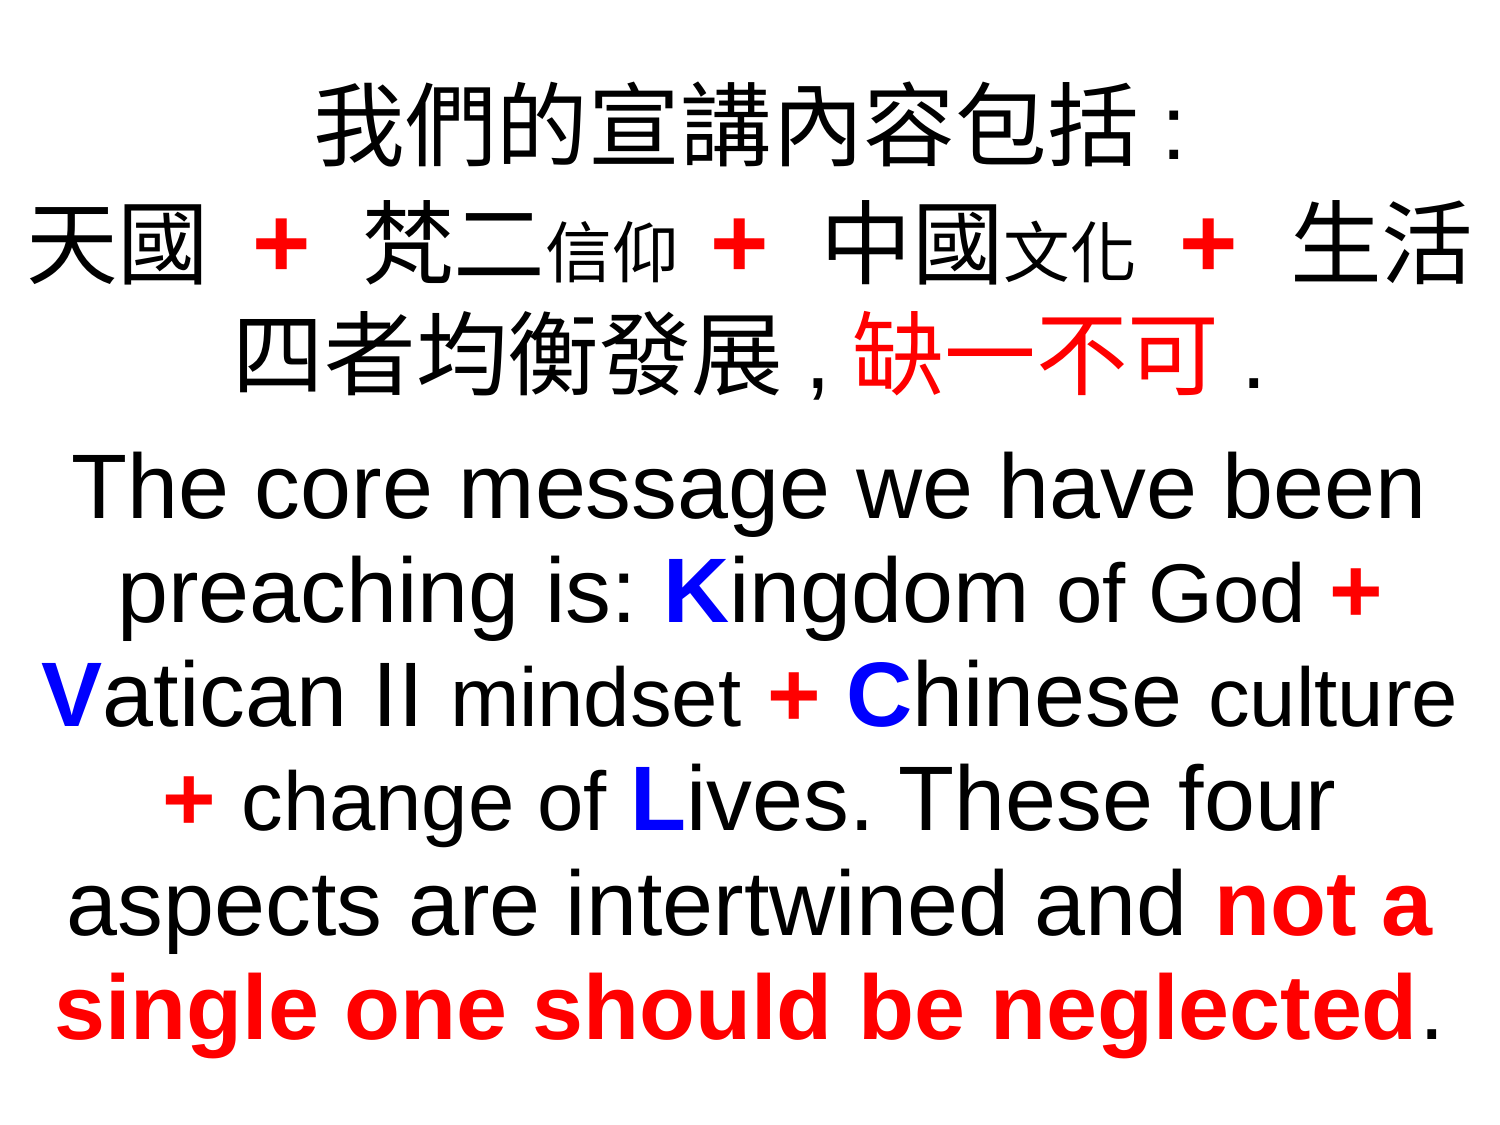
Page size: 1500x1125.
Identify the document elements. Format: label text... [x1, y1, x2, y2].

subtitle 我們的宣講內容包括: 天國 + 梵二信仰 + 中國文化 + 生活 四者均衡發展,缺一不可. The core message we have been preaching is: Kingdom of God + Vatican II mindset + Chinese culture + change of Lives. These four aspects are intertwined and not a single one should be neglected. [0, 0, 1500, 1125]
